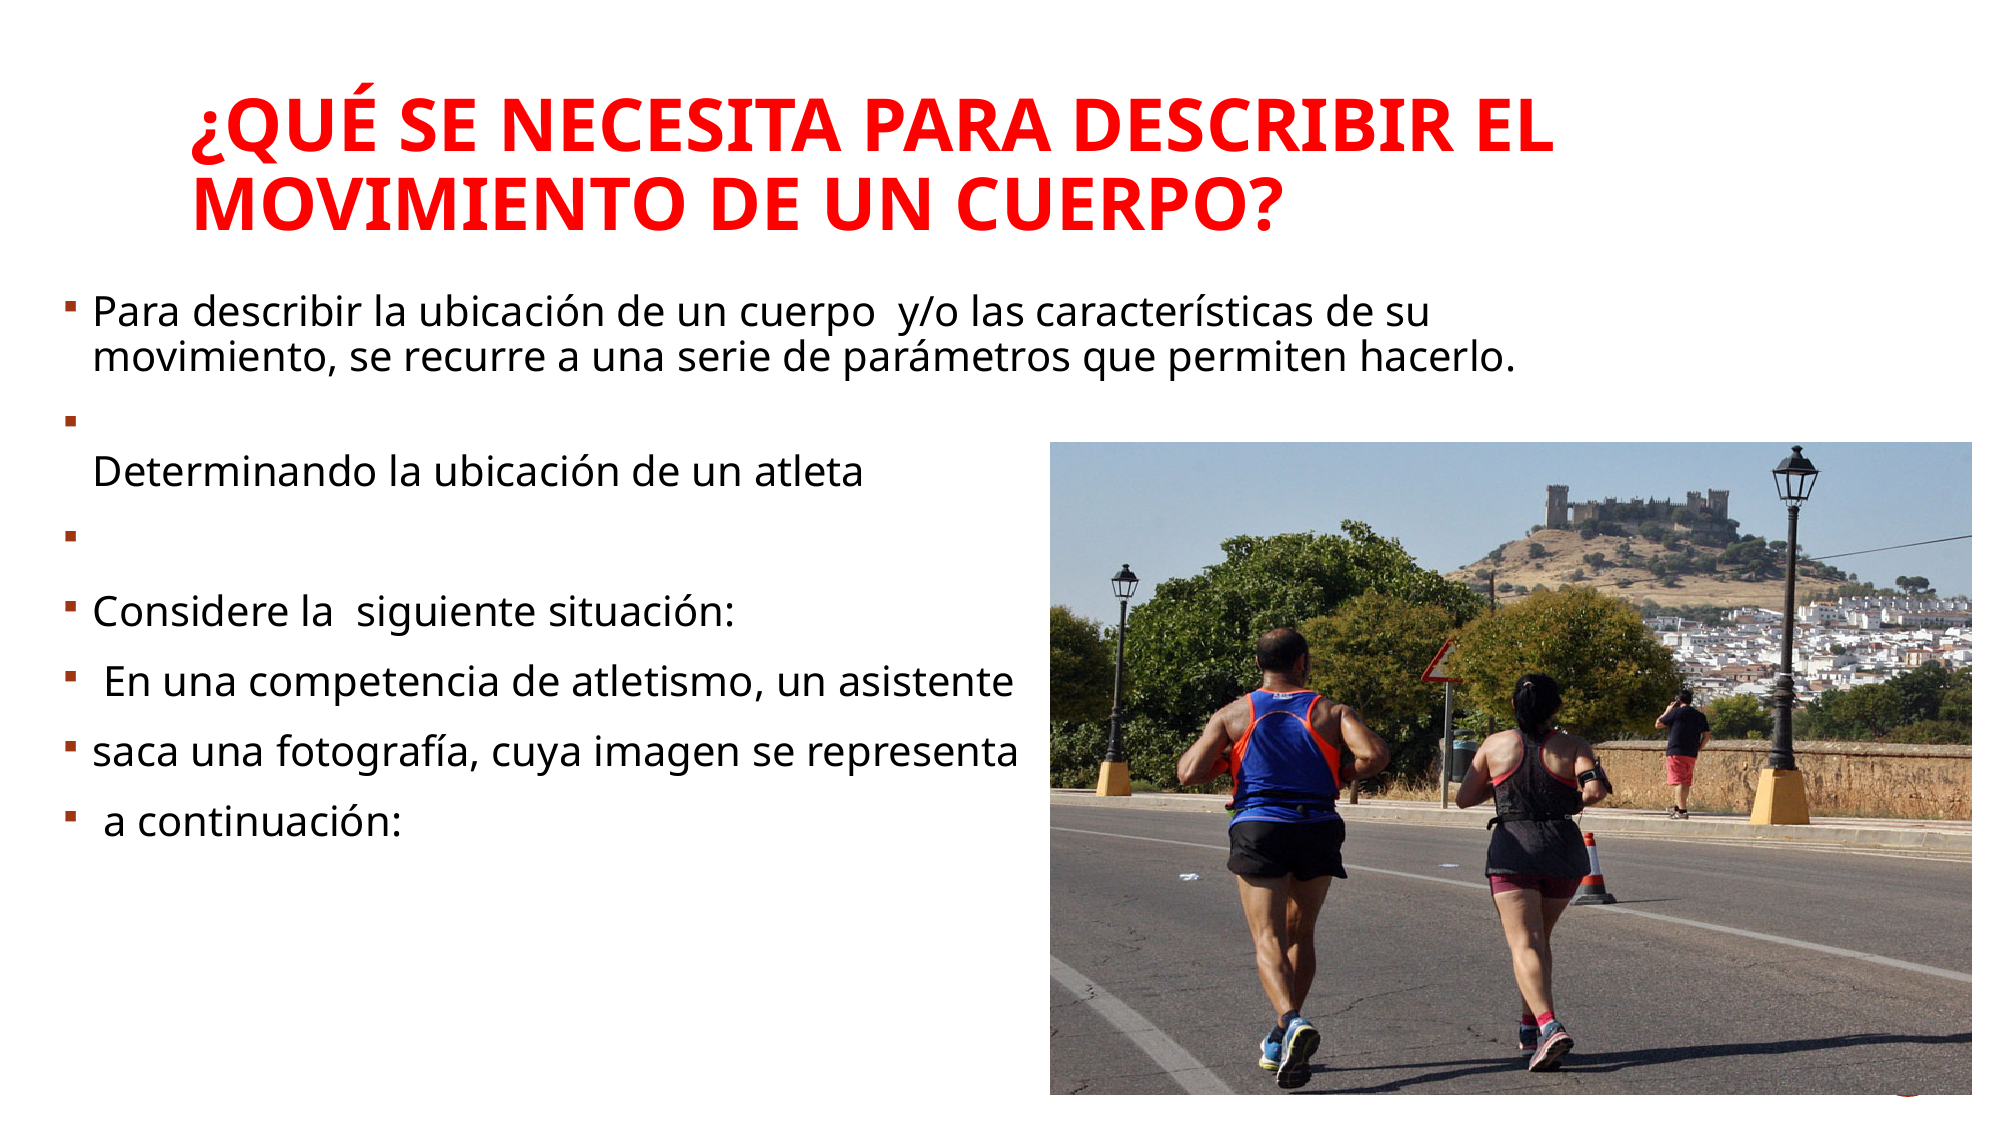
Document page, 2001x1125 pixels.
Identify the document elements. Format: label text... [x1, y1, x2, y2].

title ¿Qué se necesita para describir el movimiento de un cuerpo? [175, 79, 1826, 344]
list Para describir la ubicación de un cuerpo y/o las características de su movimiento, se recurre a una serie de parámetros que permiten hacerlo. Determinando la ubicación de un atleta Considere la siguiente situación: En una competencia de atletismo, un asistente saca una fotografía, cuya imagen se representa a continuación: [47, 283, 1698, 948]
picture [1050, 442, 1972, 1095]
